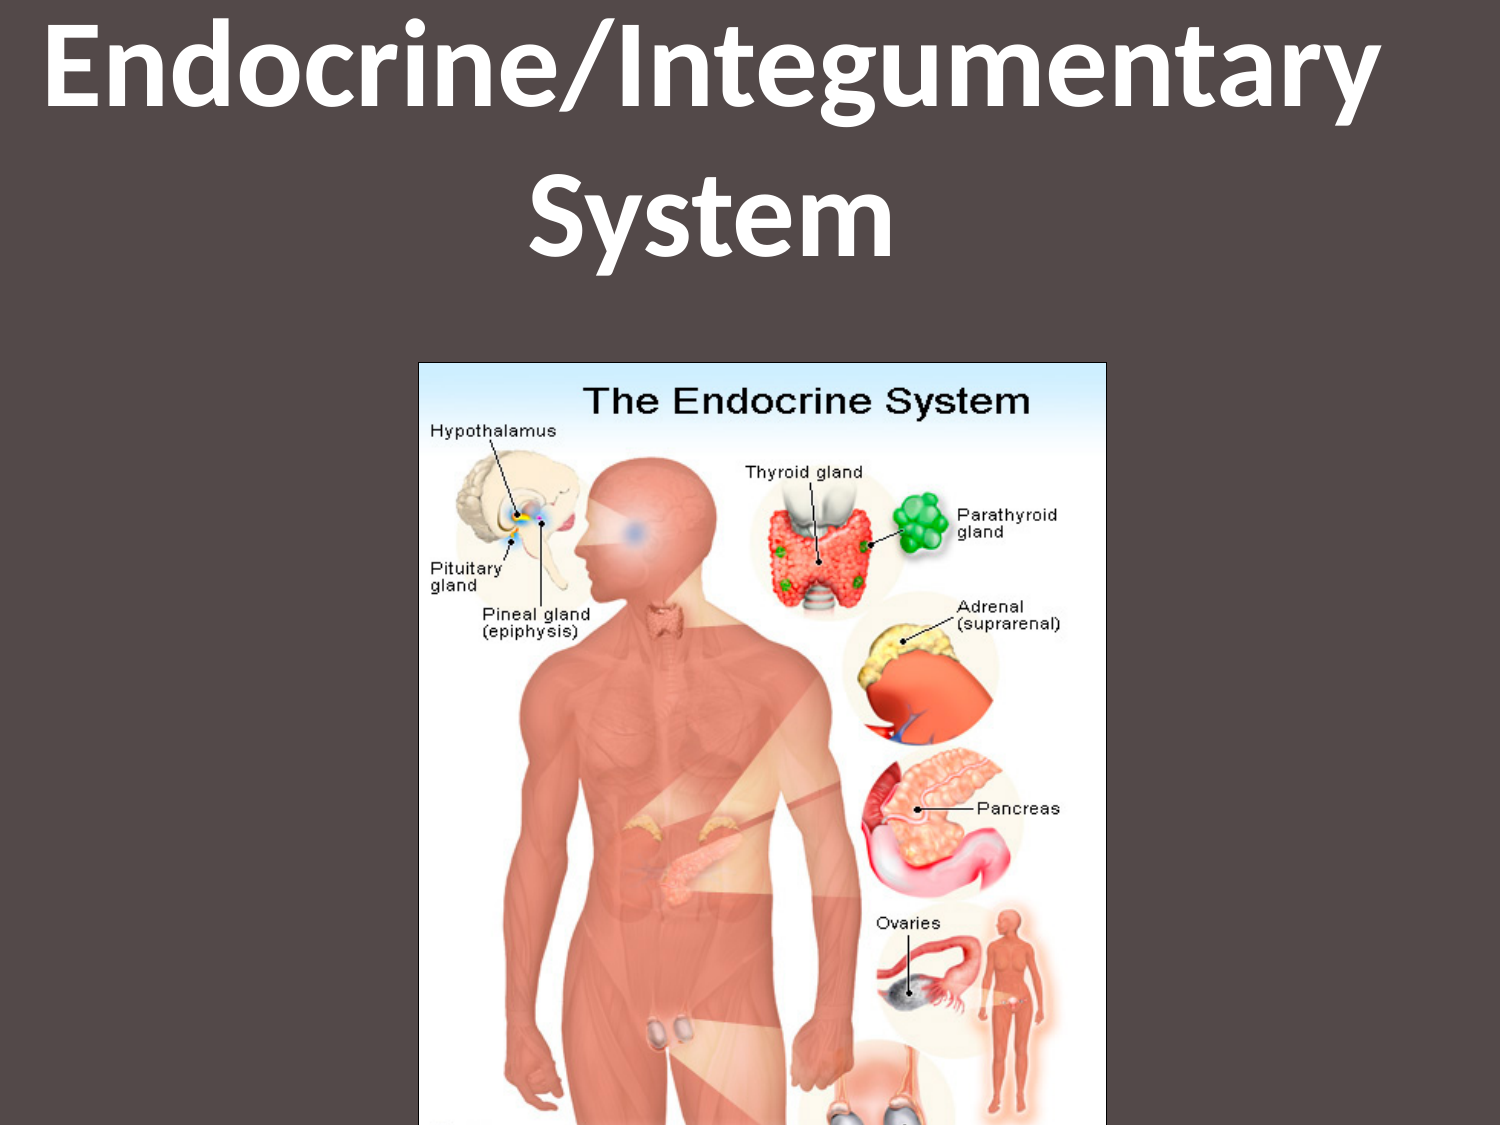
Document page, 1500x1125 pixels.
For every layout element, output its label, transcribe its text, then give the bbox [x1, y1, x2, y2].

title Endocrine/Integumentary System [24, 62, 1400, 200]
picture [418, 362, 1107, 1125]
